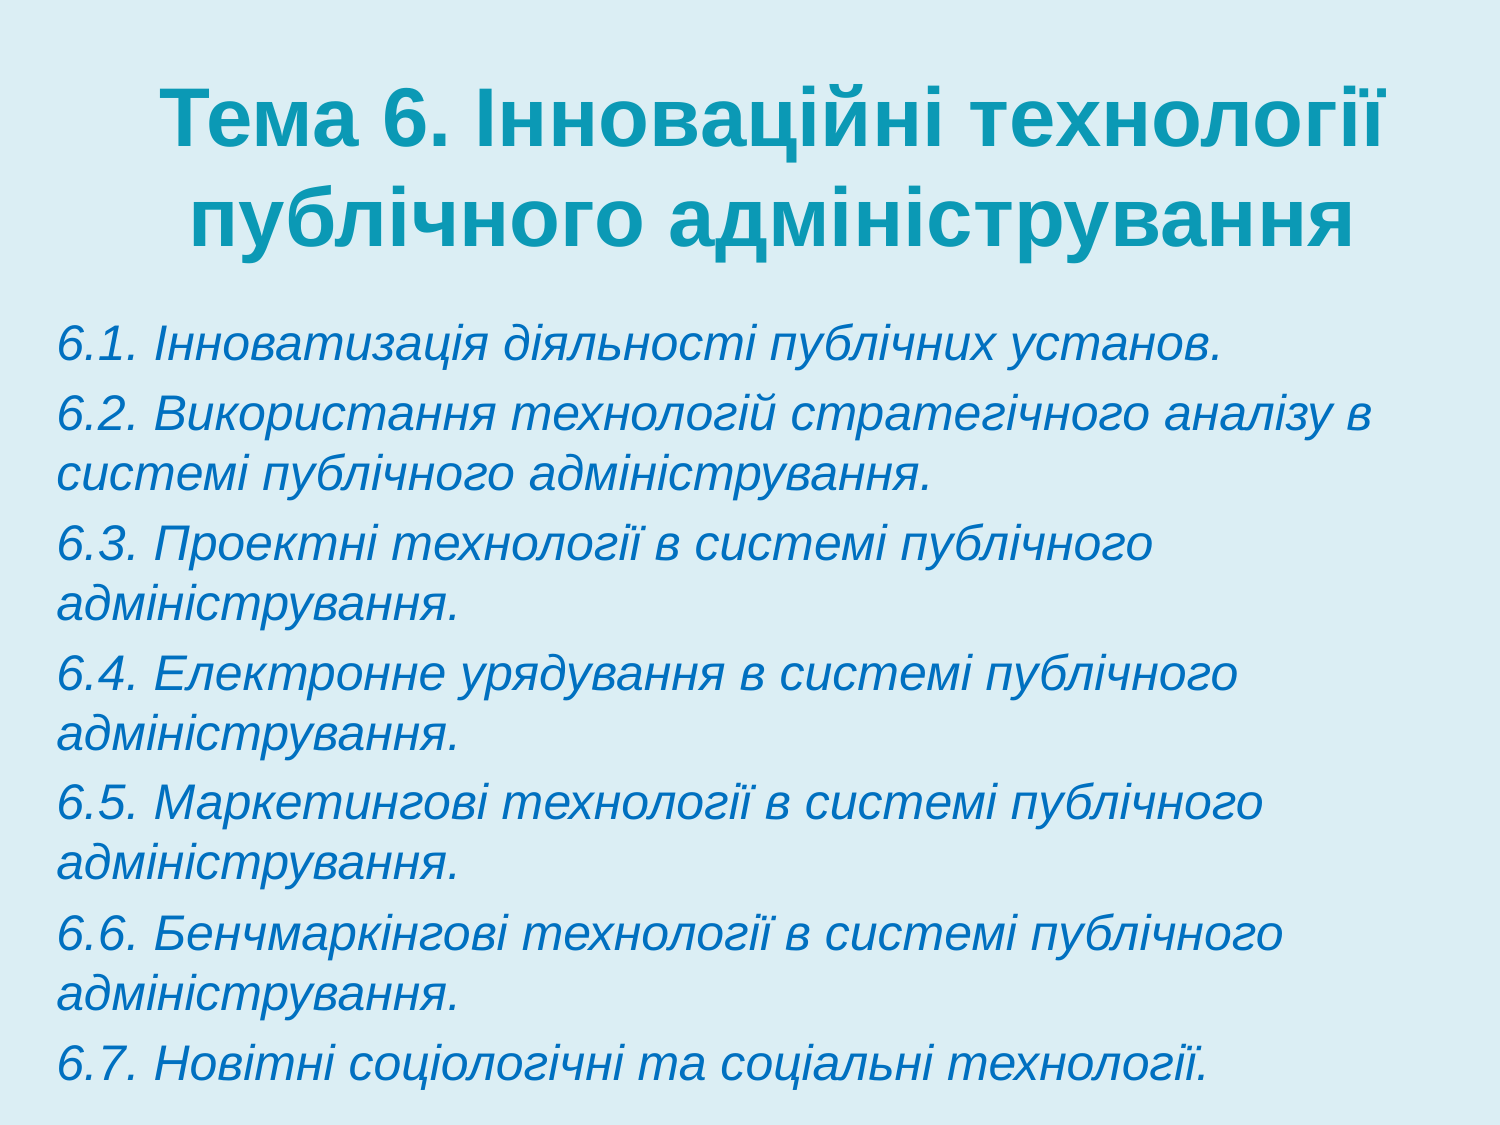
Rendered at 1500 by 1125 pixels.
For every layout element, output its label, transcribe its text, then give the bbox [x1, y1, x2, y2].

subtitle 6.1. Інноватизація діяльності публічних установ. 6.2. Використання технологій стратегічного аналізу в системі публічного адміністрування. 6.3. Проектні технології в системі публічного адміністрування. 6.4. Електронне урядування в системі публічного адміністрування. 6.5. Маркетингові технології в системі публічного адміністрування. 6.6. Бенчмаркінгові технології в системі публічного адміністрування. 6.7. Новітні соціологічні та соціальні технології. [41, 302, 1459, 1125]
title Тема 6. Інноваційні технології публічного адміністрування [135, 42, 1411, 284]
